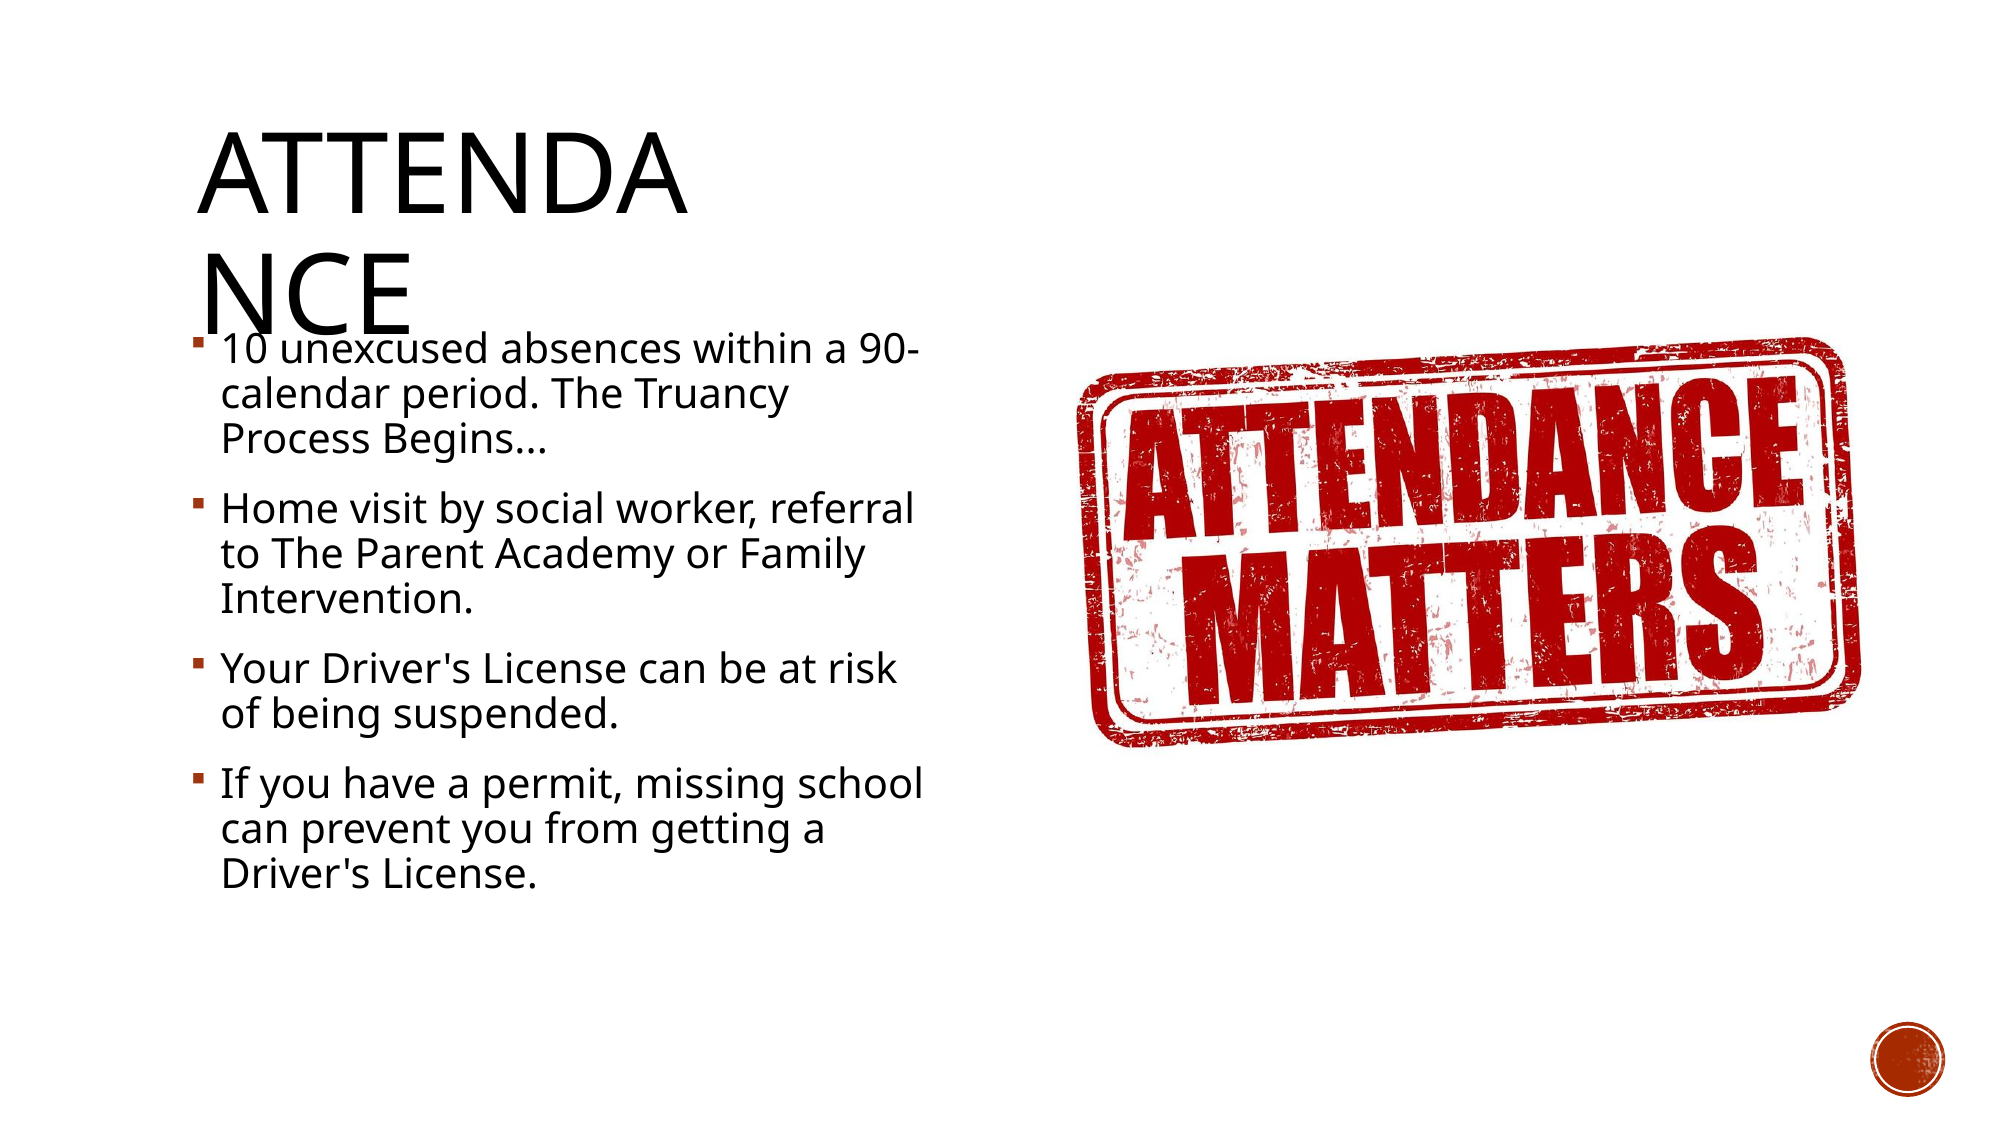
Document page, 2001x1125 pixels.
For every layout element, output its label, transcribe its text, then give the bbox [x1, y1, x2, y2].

title Attendance [182, 105, 788, 319]
picture [1029, 251, 1912, 850]
list 10 unexcused absences within a 90-calendar period. The Truancy Process Begins... Home visit by social worker, referral to The Parent Academy or Family Intervention. Your Driver's License can be at risk of being suspended. If you have a permit, missing school can prevent you from getting a Driver's License. [175, 319, 956, 973]
